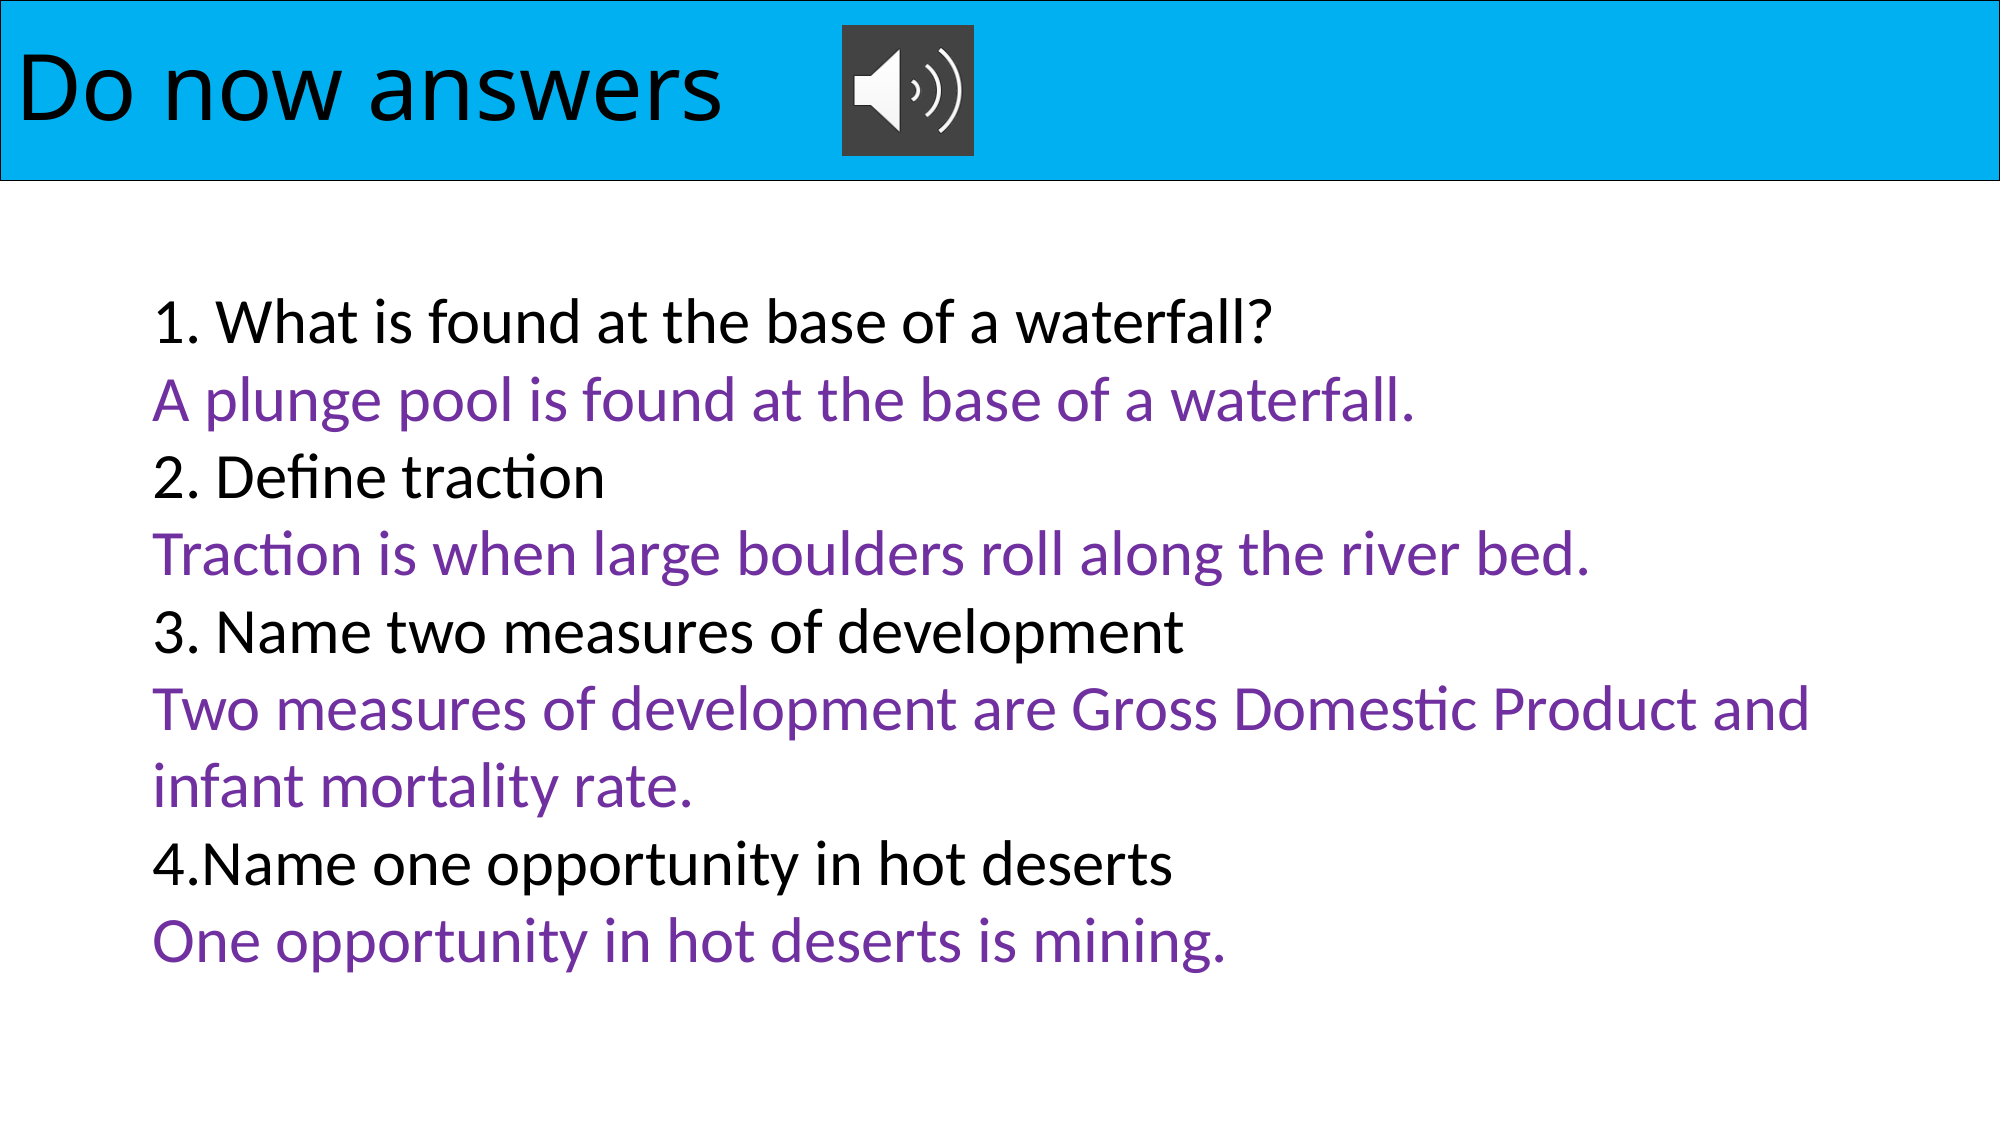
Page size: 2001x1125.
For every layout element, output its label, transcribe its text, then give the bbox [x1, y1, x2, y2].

list 1. What is found at the base of a waterfall? A plunge pool is found at the base of a waterfall. 2. Define traction Traction is when large boulders roll along the river bed. 3. Name two measures of development Two measures of development are Gross Domestic Product and infant mortality rate. 4.Name one opportunity in hot deserts One opportunity in hot deserts is mining. [137, 271, 1863, 986]
title Do now answers [0, 0, 2000, 181]
picture [843, 26, 973, 155]
